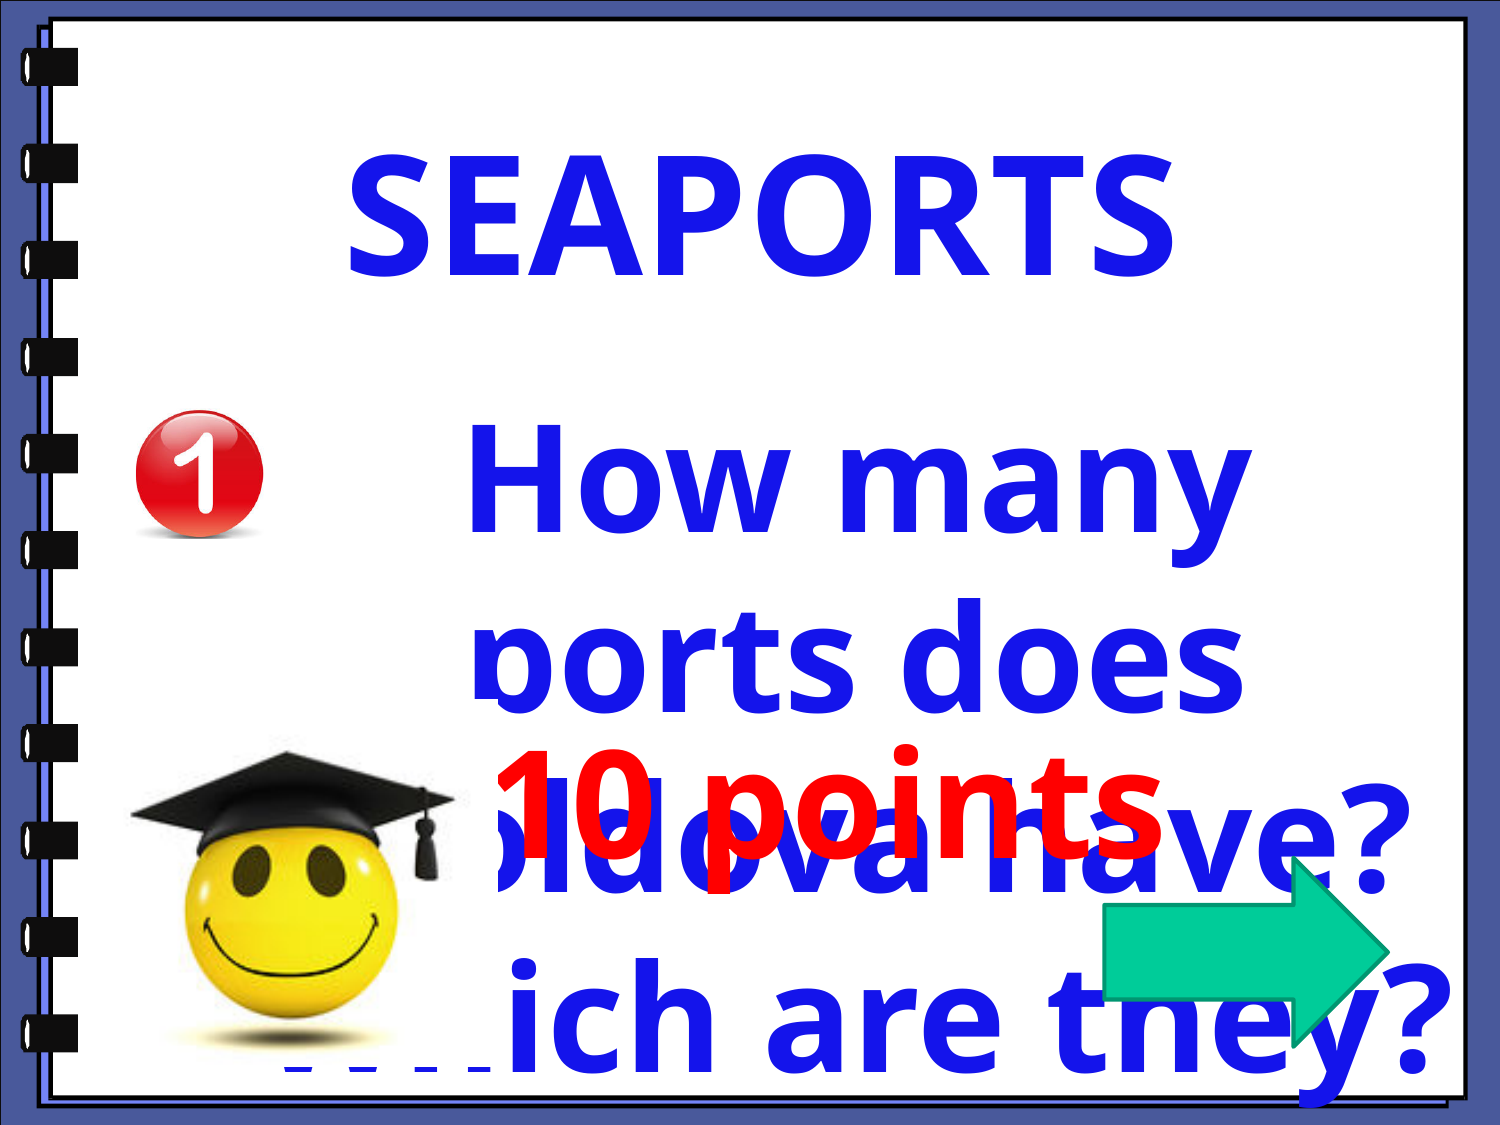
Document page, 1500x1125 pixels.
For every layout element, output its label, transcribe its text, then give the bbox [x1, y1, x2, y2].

text_box 10 points [502, 701, 1453, 897]
text_box How many ports does Moldova have? Which are they? [230, 375, 1483, 1111]
picture [88, 699, 499, 1067]
text_box [1102, 855, 1391, 1049]
text_box SEAPORTS [135, 101, 1388, 317]
picture [135, 408, 266, 540]
